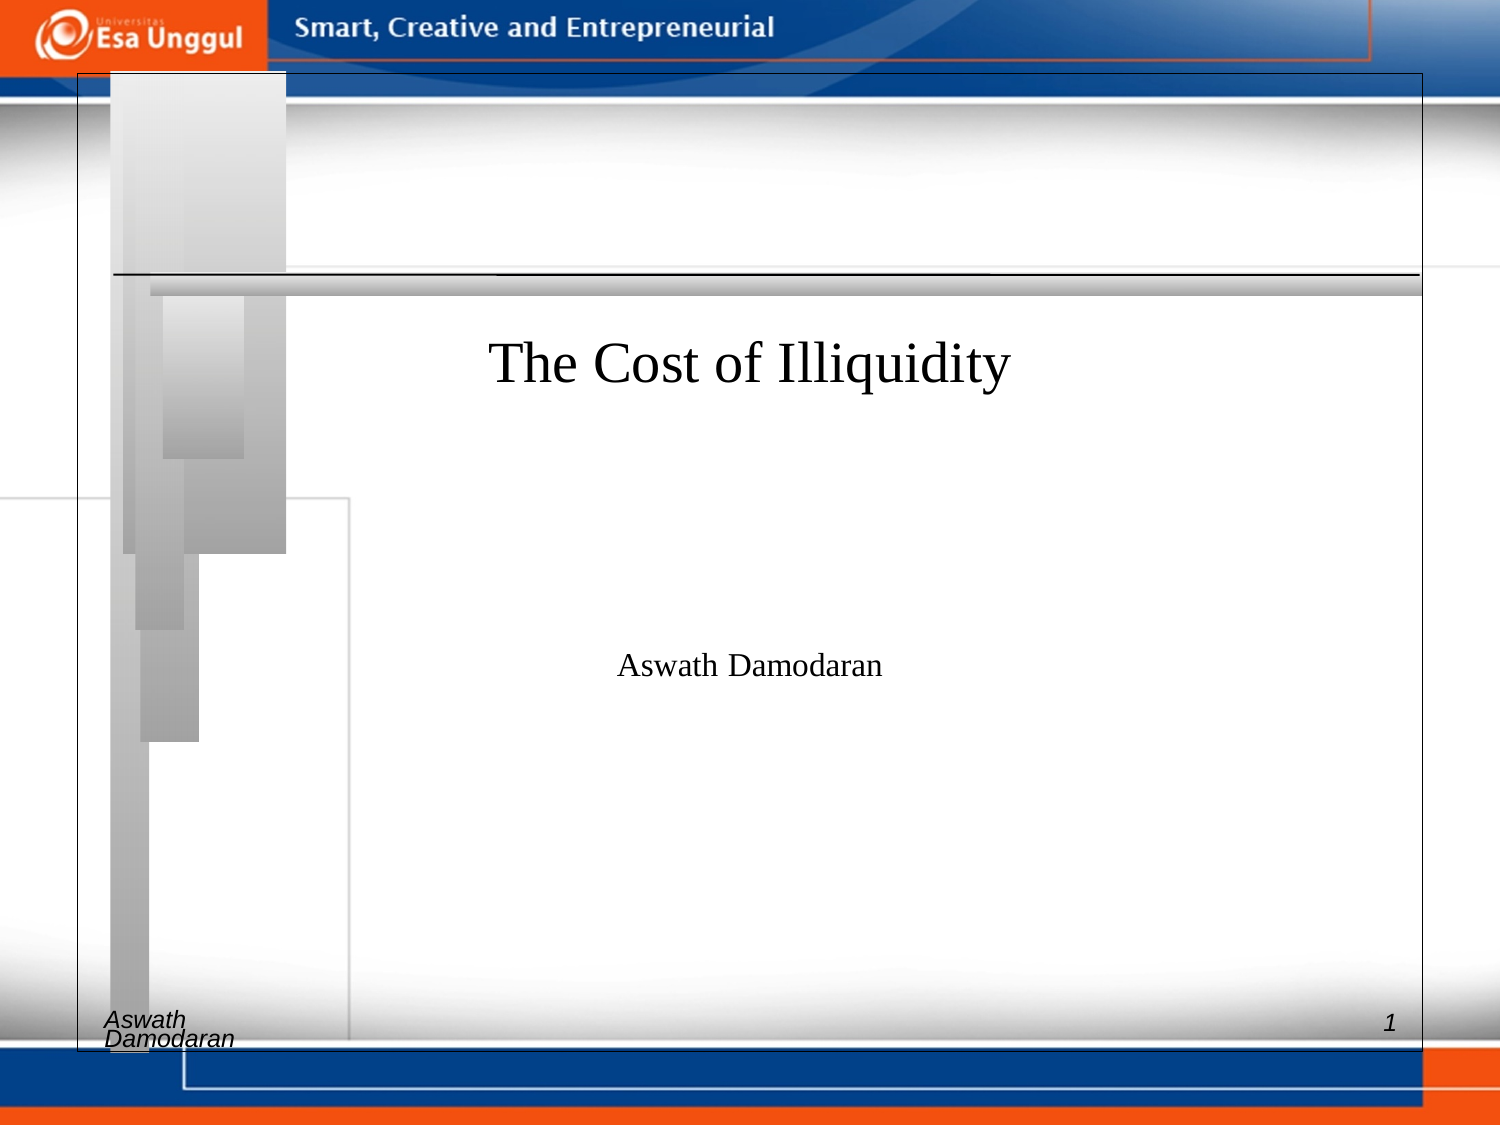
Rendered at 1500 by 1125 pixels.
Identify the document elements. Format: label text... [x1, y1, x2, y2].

text_box The Cost of Illiquidity Aswath Damodaran Aswath [77, 73, 1423, 1052]
picture [0, 0, 1500, 1125]
